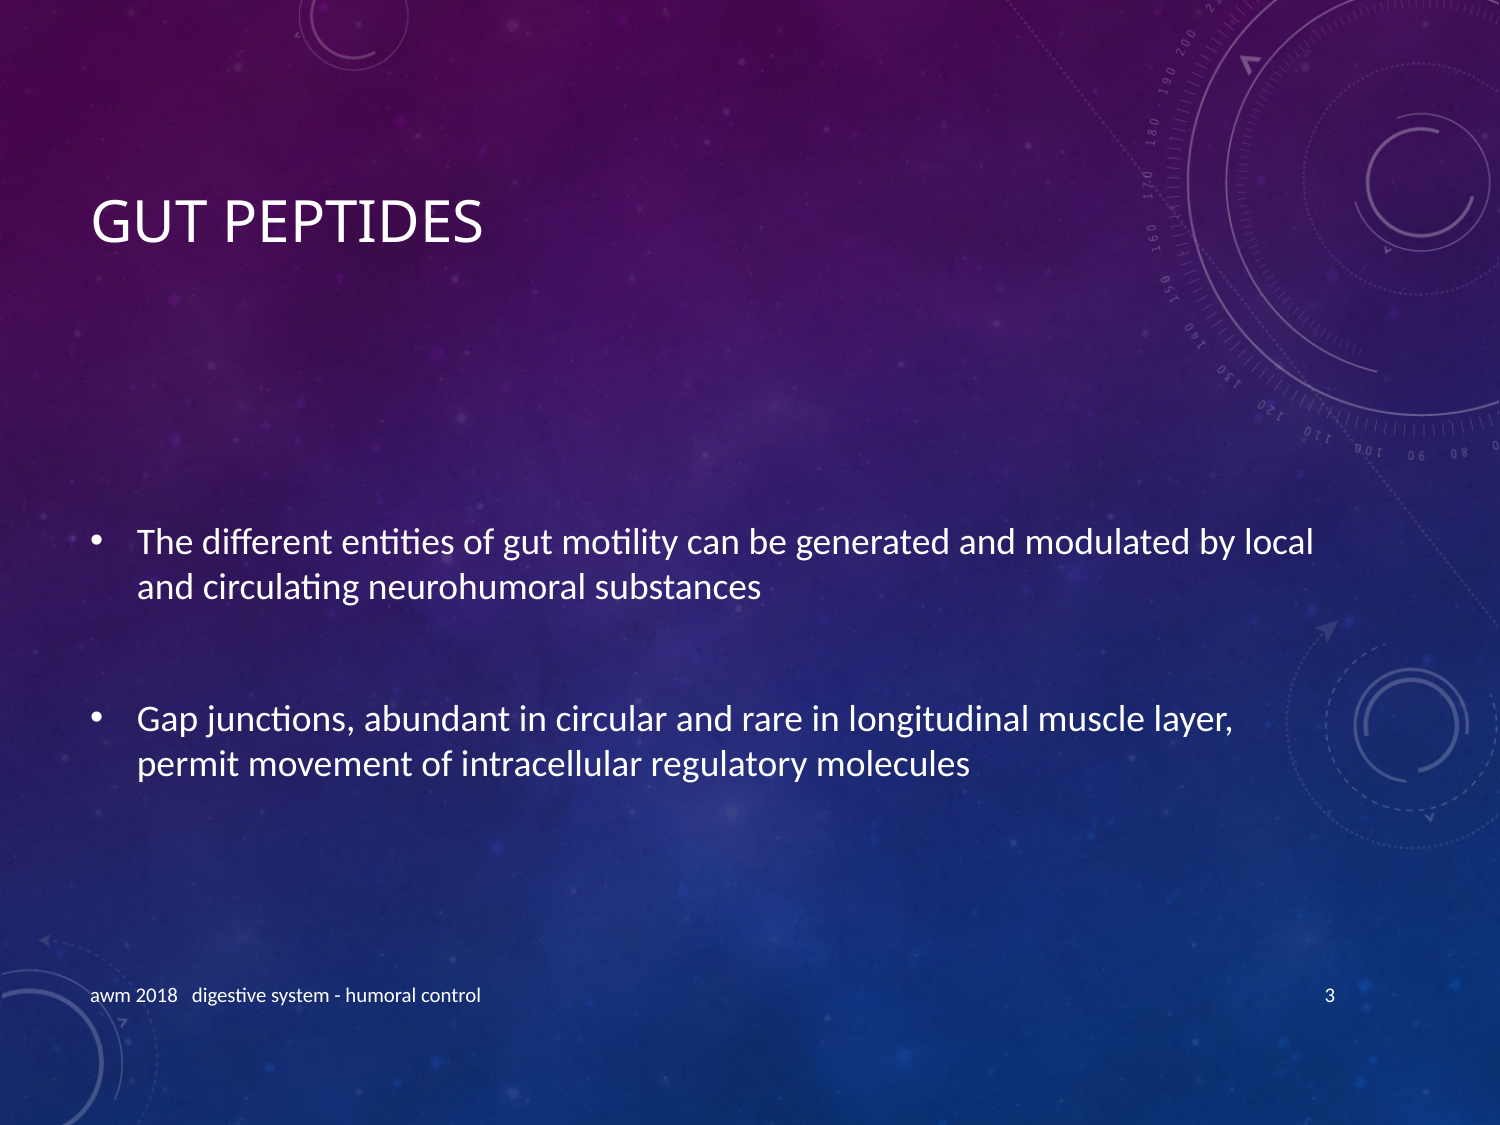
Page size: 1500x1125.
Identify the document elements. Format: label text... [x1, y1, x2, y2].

footer awm 2018 digestive system - humoral control [75, 963, 1058, 1025]
list The different entities of gut motility can be generated and modulated by local and circulating neurohumoral substances Gap junctions, abundant in circular and rare in longitudinal muscle layer, permit movement of intracellular regulatory molecules [75, 351, 1350, 950]
slide_number 3 [1281, 963, 1350, 1025]
title Gut peptides [75, 99, 1350, 339]
picture [0, 0, 1500, 1125]
